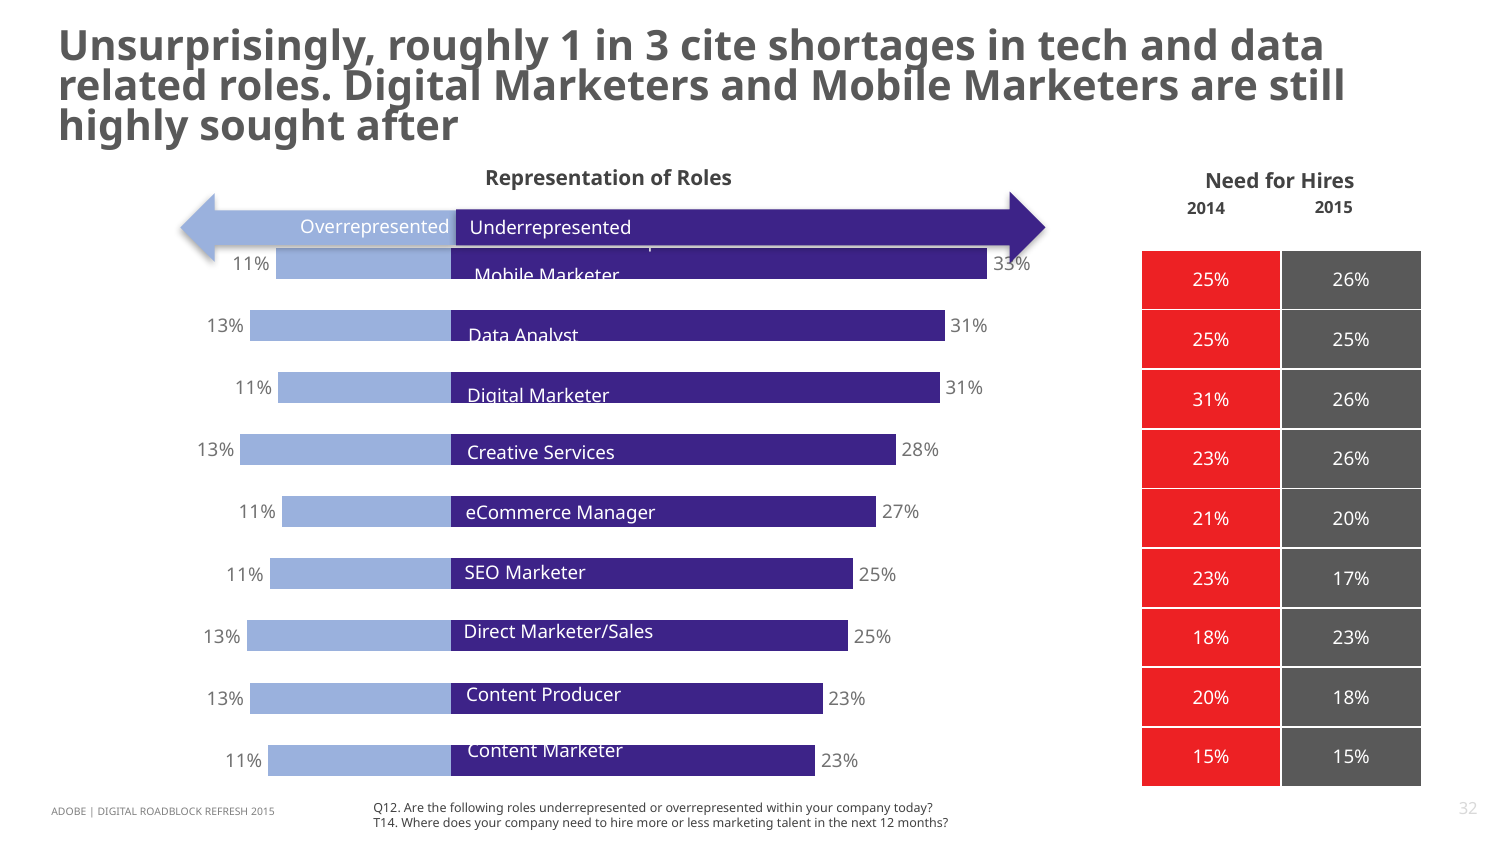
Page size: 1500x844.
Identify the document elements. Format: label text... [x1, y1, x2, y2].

text_box Q12. Are the following roles underrepresented or overrepresented within your company today? T14. Where does your company need to hire more or less marketing talent in the next 12 months? [358, 792, 1261, 838]
table_header [1142, 191, 1280, 249]
text_box [187, 192, 285, 219]
table_cell 25% [1282, 310, 1421, 368]
table_cell 23% [1282, 609, 1421, 666]
text_box Need for Hires [1204, 167, 1355, 193]
table_cell 23% [1142, 430, 1280, 488]
text_box Underrepresented [465, 207, 647, 219]
title Unsurprisingly, roughly 1 in 3 cite shortages in tech and data related roles. Digital Marketers and Mobile Marketers are still highly sought after [43, 44, 1469, 183]
table_cell 20% [1282, 489, 1421, 547]
table_cell 26% [1282, 370, 1421, 428]
table_cell 15% [1142, 728, 1280, 786]
table_cell 25% [1142, 310, 1280, 368]
text_box 2014 [1187, 197, 1225, 218]
table_cell 23% [1142, 549, 1280, 607]
table_cell 18% [1142, 609, 1280, 666]
text_box Overrepresented [285, 207, 465, 219]
text_box Representation of Roles [5, 164, 1217, 190]
text_box 2015 [1314, 196, 1353, 217]
chart [111, 220, 1112, 804]
table_cell 26% [1282, 430, 1421, 488]
text_box [647, 190, 1039, 219]
table_cell 25% [1142, 251, 1280, 309]
table_header [1282, 191, 1421, 249]
table_cell 20% [1142, 668, 1280, 726]
table_cell 31% [1142, 370, 1280, 428]
table_cell 21% [1142, 489, 1280, 547]
table_cell 17% [1282, 549, 1421, 607]
table_cell 26% [1282, 251, 1421, 309]
table_cell 18% [1282, 668, 1421, 726]
table_cell 15% [1282, 728, 1421, 786]
